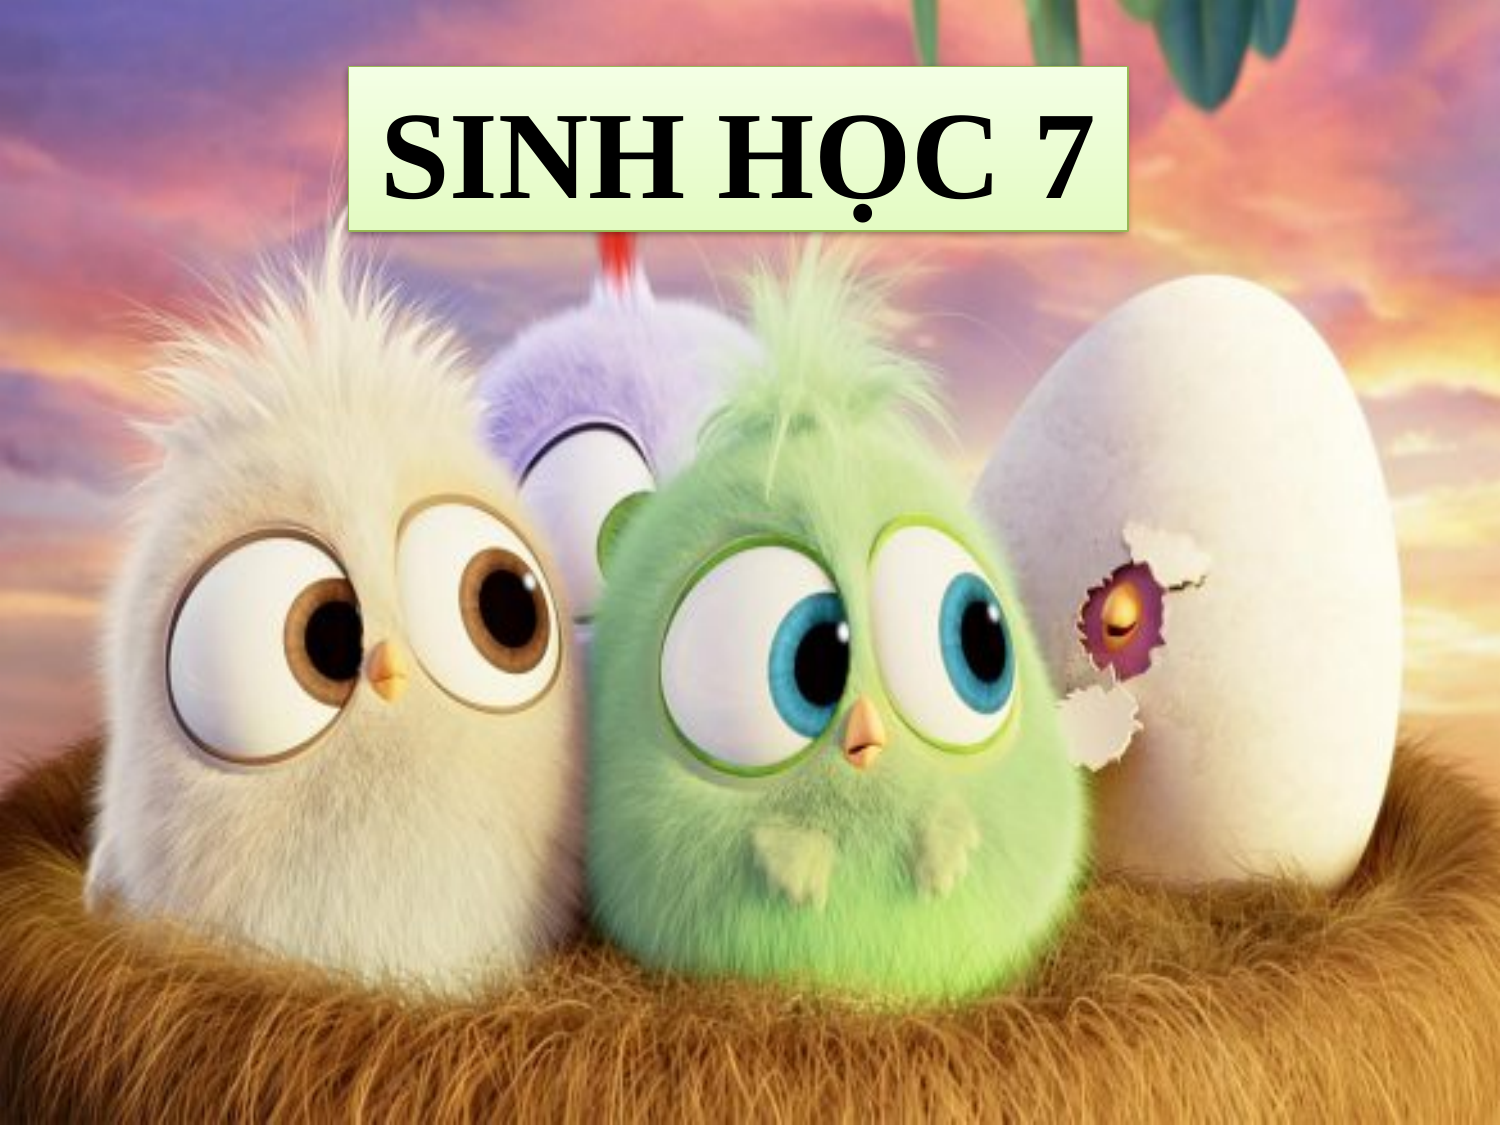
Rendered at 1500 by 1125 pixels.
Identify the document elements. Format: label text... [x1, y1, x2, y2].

picture [0, 0, 1500, 1125]
text_box SINH HỌC 7 [348, 66, 1129, 232]
